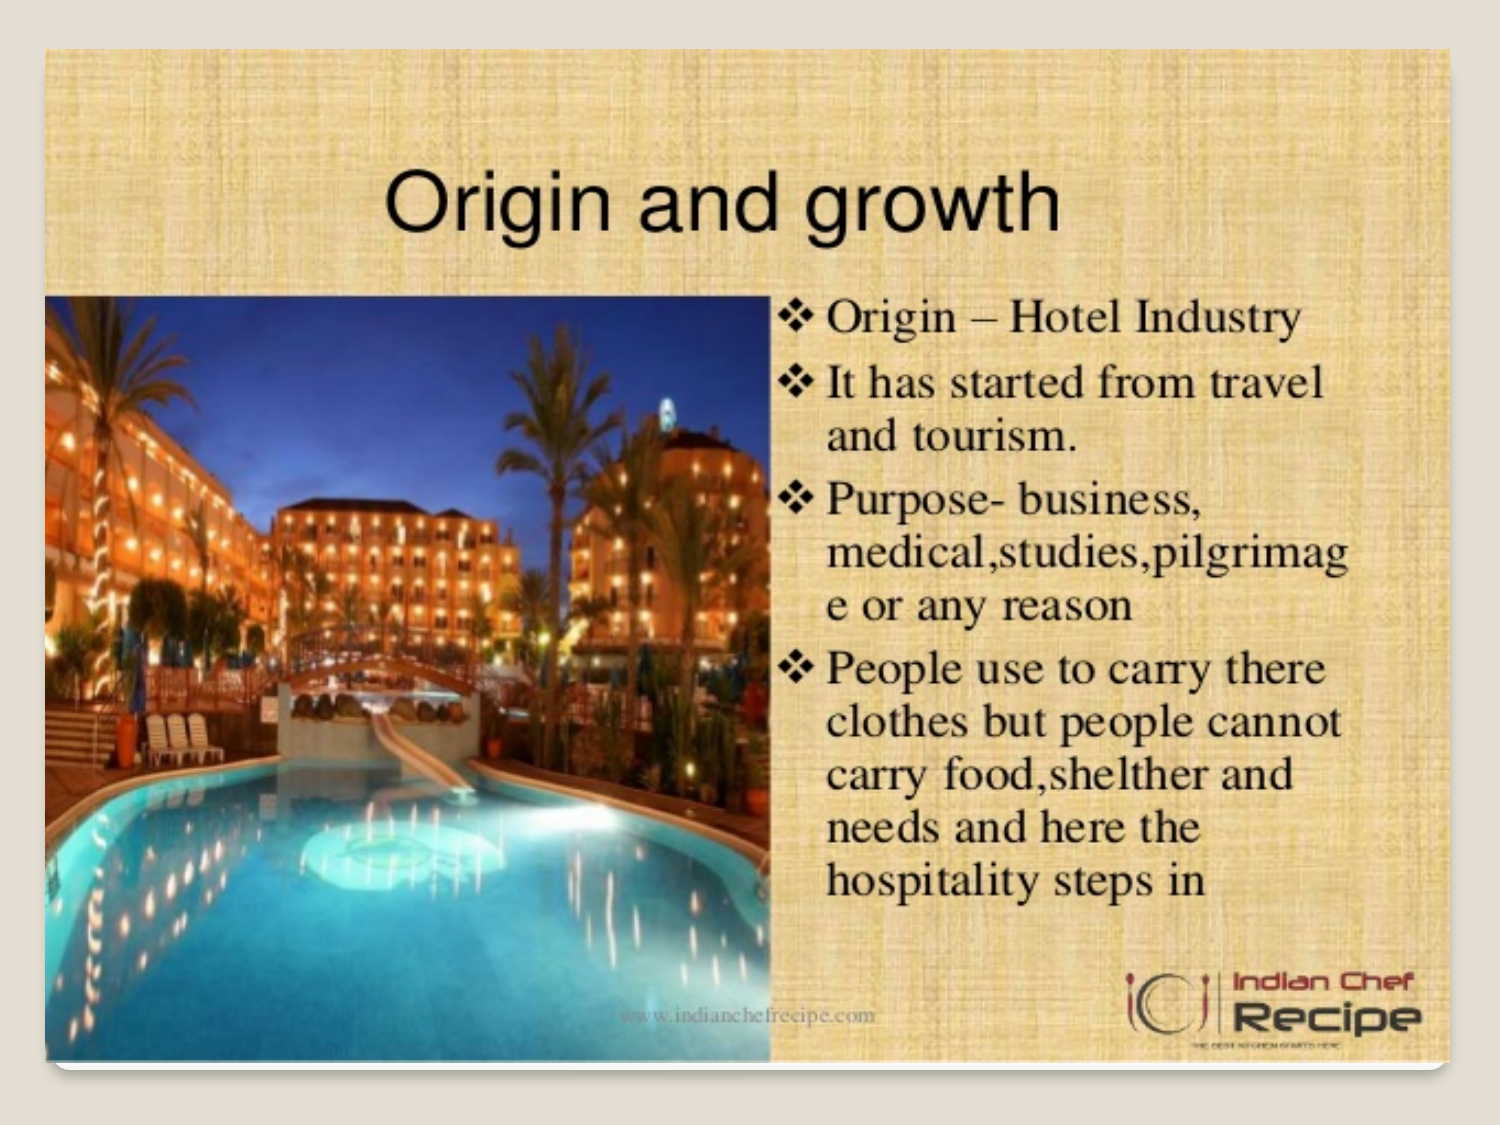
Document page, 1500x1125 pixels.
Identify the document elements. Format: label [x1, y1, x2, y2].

list [44, 49, 1451, 1063]
